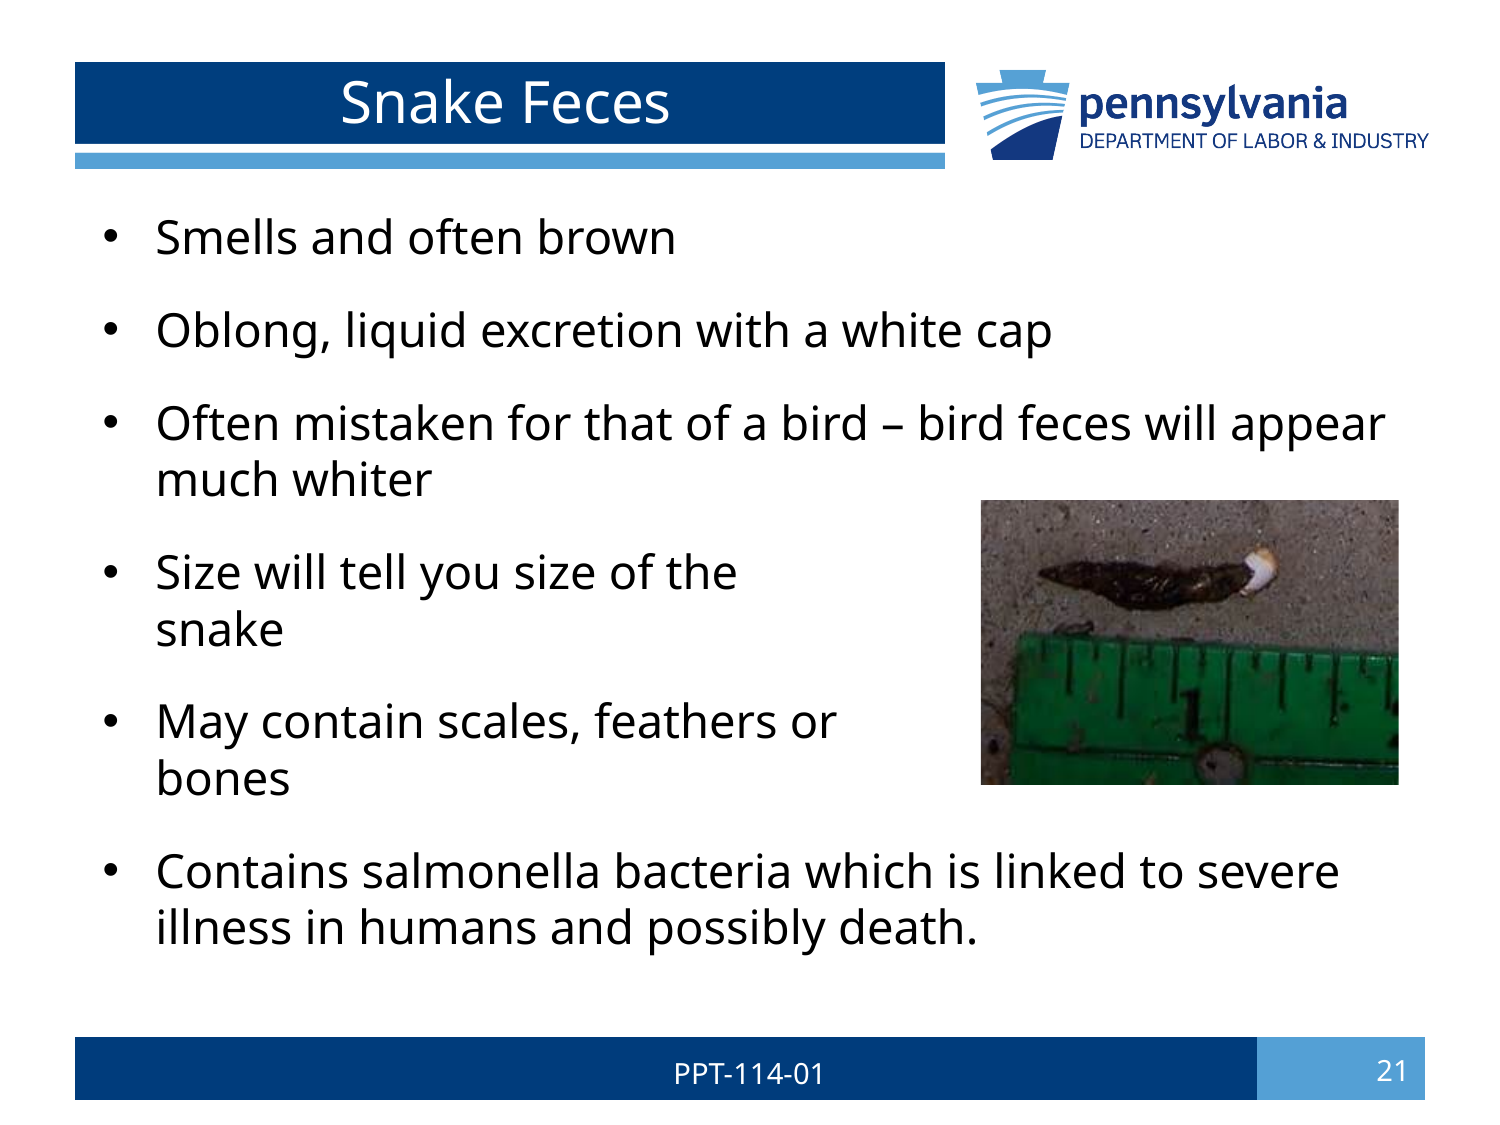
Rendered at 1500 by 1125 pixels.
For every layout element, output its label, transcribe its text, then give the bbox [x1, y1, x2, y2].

title Snake Feces [87, 62, 925, 138]
slide_number 21 [1074, 1042, 1425, 1103]
picture [980, 499, 1399, 785]
footer PPT-114-01 [512, 1042, 988, 1103]
picture [75, 62, 1429, 169]
picture [75, 1037, 1425, 1100]
subtitle Smells and often brown Oblong, liquid excretion with a white cap Often mistaken for that of a bird – bird feces will appear much whiter Size will tell you size of the snake May contain scales, feathers or bones Contains salmonella bacteria which is linked to severe illness in humans and possibly death. [87, 200, 1425, 963]
